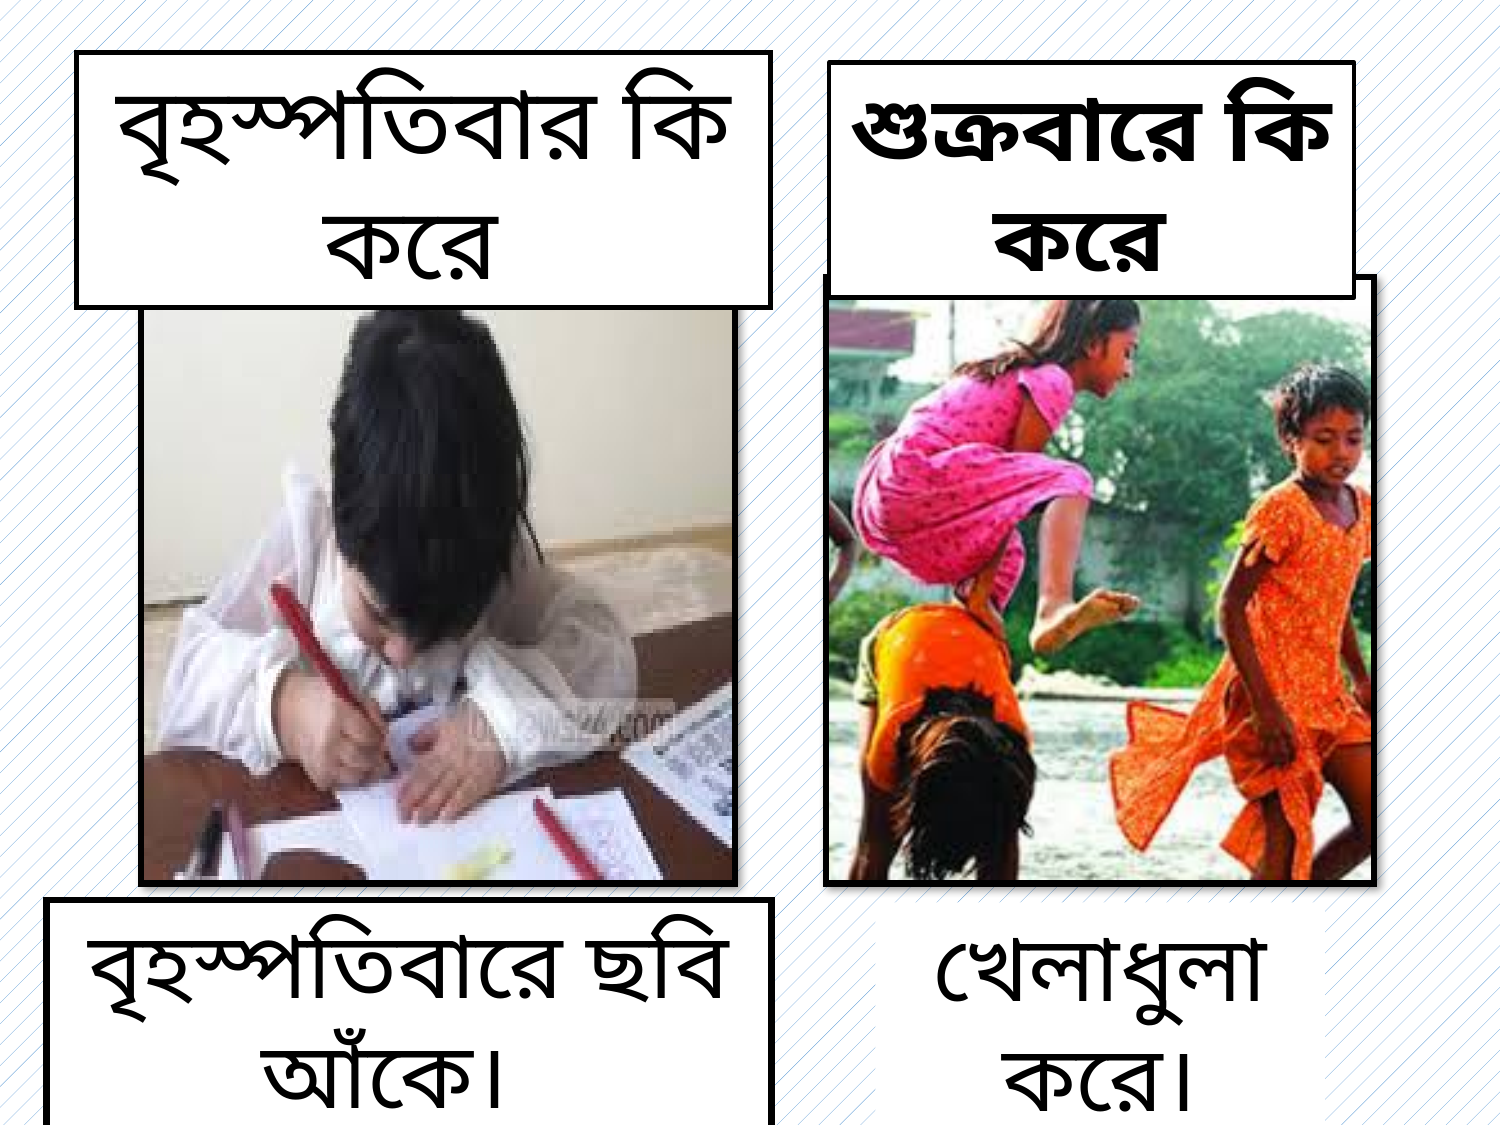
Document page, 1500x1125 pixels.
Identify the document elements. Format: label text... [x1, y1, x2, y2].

text_box শুক্রবারে কি করে [829, 62, 1355, 280]
picture [829, 280, 1372, 881]
text_box খেলাধুলা করে। [875, 902, 1325, 1125]
picture [144, 280, 732, 881]
text_box বৃহস্পতিবারে ছবি আঁকে। [46, 899, 772, 1125]
text_box বৃহস্পতিবার কি করে [75, 51, 772, 309]
